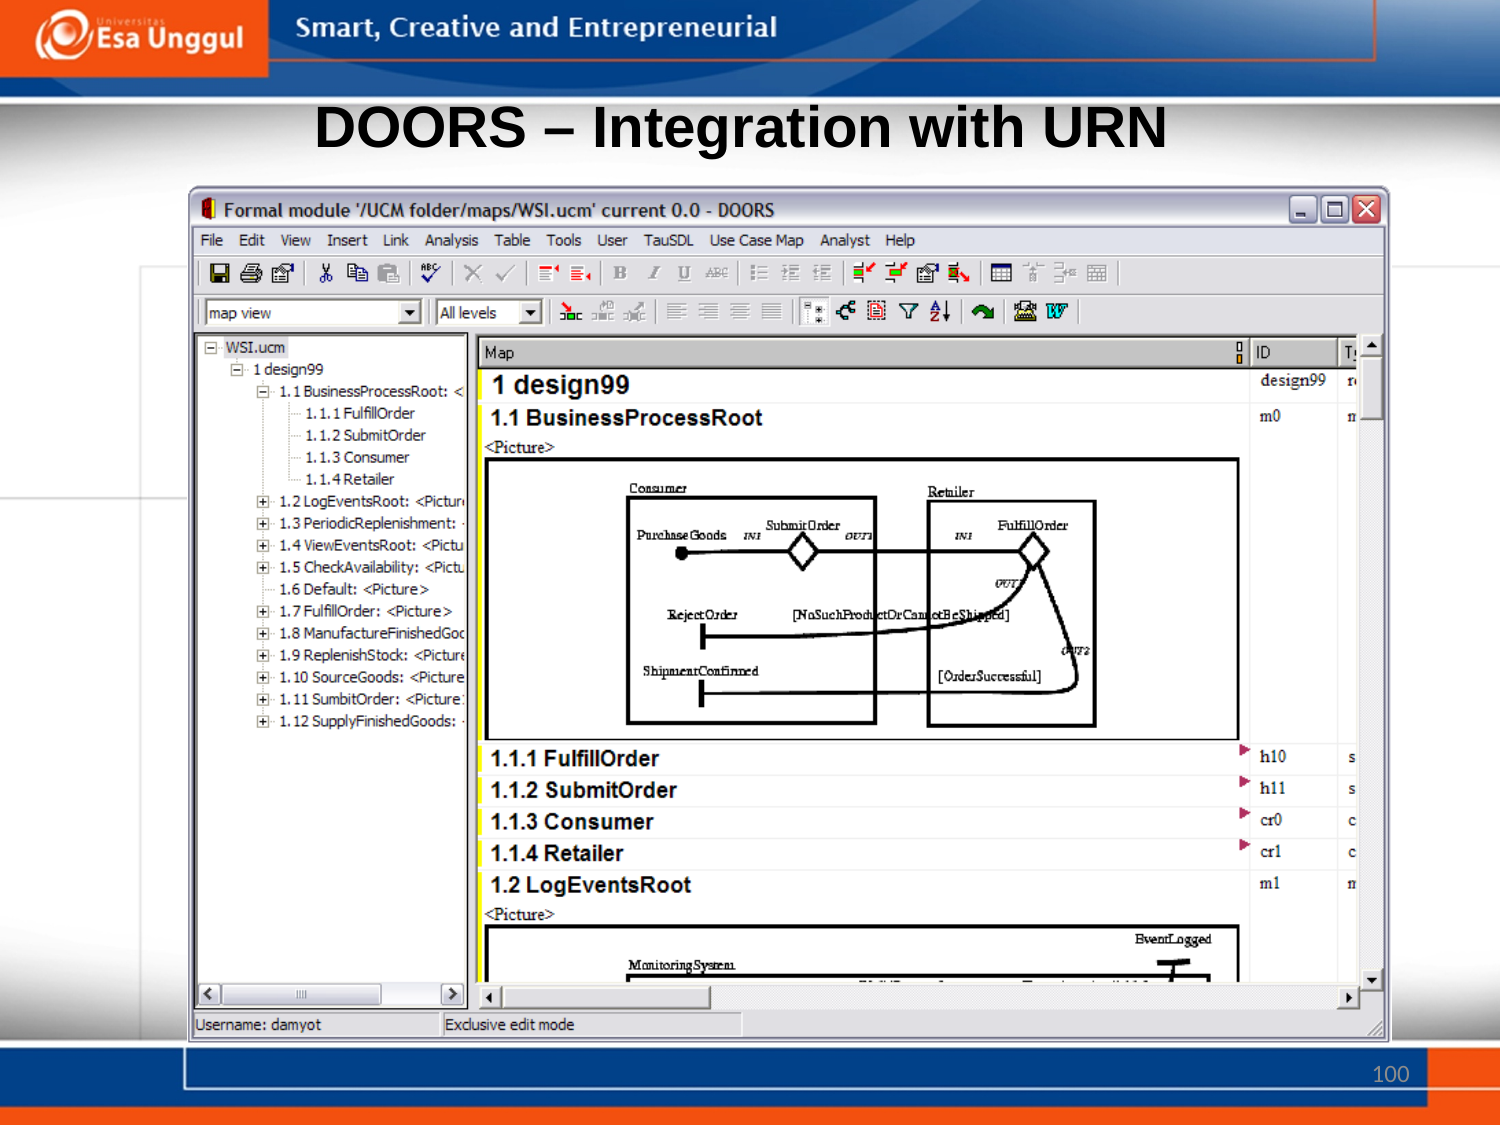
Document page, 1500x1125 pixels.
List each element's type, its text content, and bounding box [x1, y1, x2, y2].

slide_number 100 [1074, 1042, 1425, 1103]
title DOORS – Integration with URN [19, 74, 1481, 175]
picture [0, 0, 1500, 1125]
